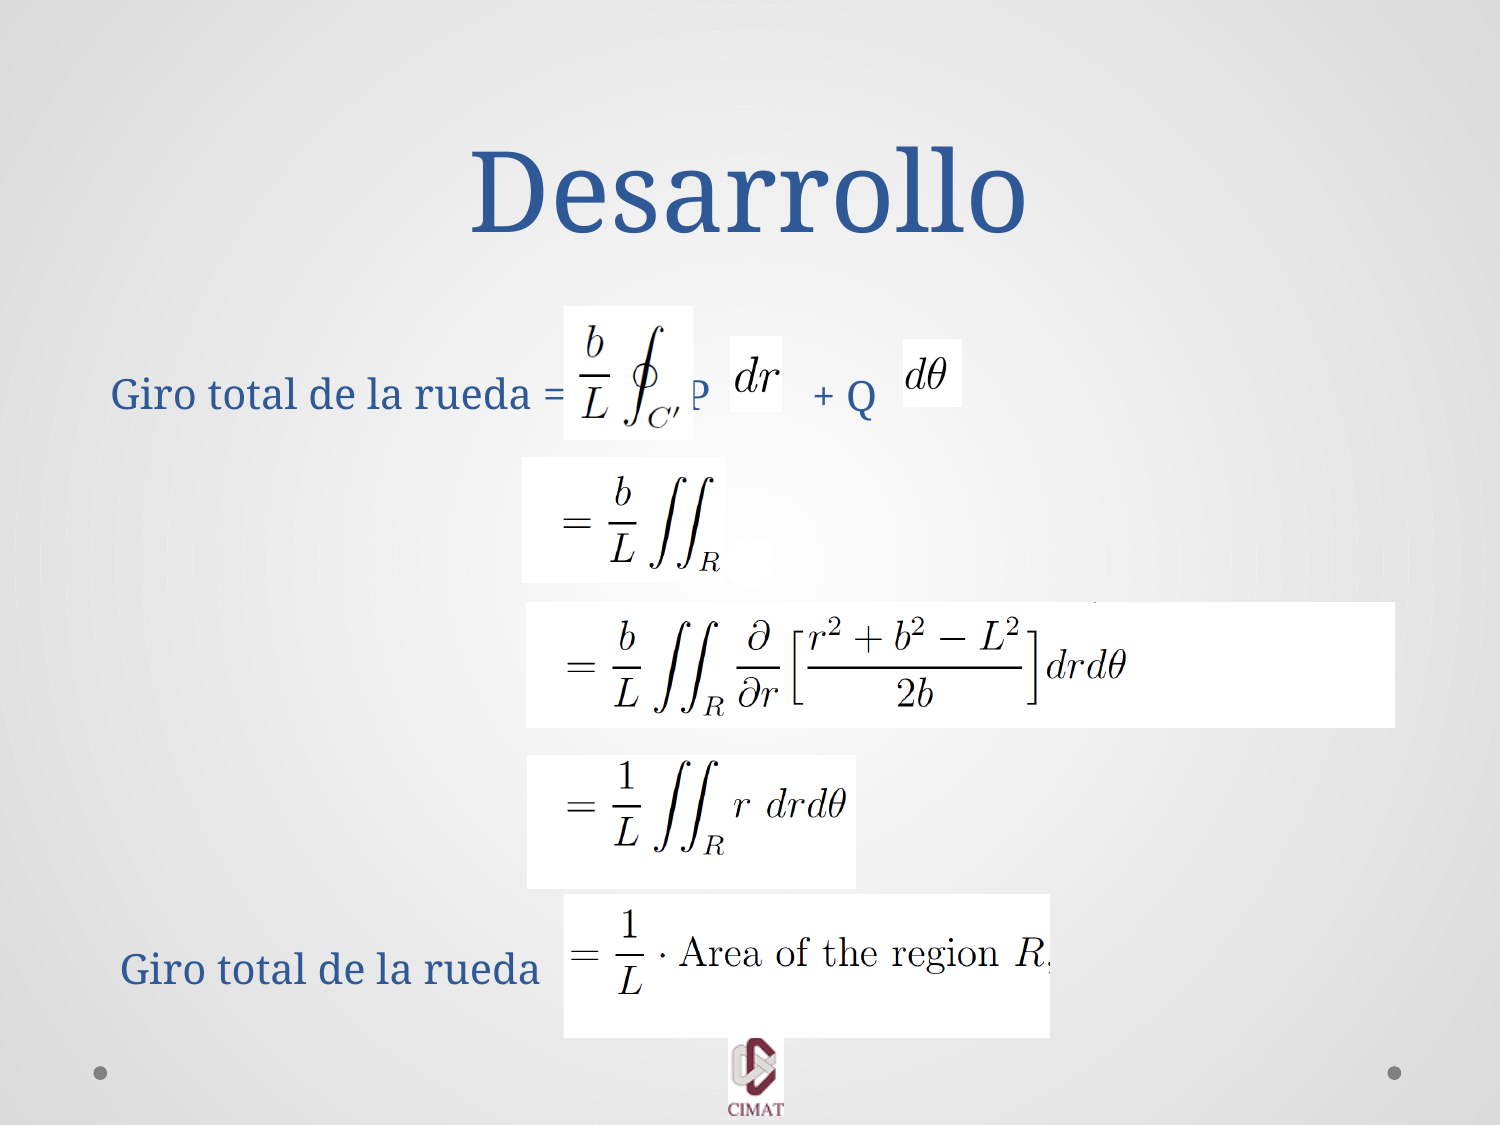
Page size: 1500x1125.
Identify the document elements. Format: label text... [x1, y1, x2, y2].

picture [525, 601, 1396, 728]
text_box + Q [793, 339, 907, 428]
text_box Giro total de la rueda [78, 924, 558, 1000]
text_box P [699, 338, 760, 427]
picture [563, 305, 694, 440]
picture [563, 894, 1051, 1116]
text_box Giro total de la rueda = [81, 349, 558, 425]
picture [902, 338, 962, 407]
picture [521, 457, 726, 583]
picture [526, 754, 857, 889]
title Desarrollo [75, 0, 1425, 263]
picture [729, 335, 783, 412]
